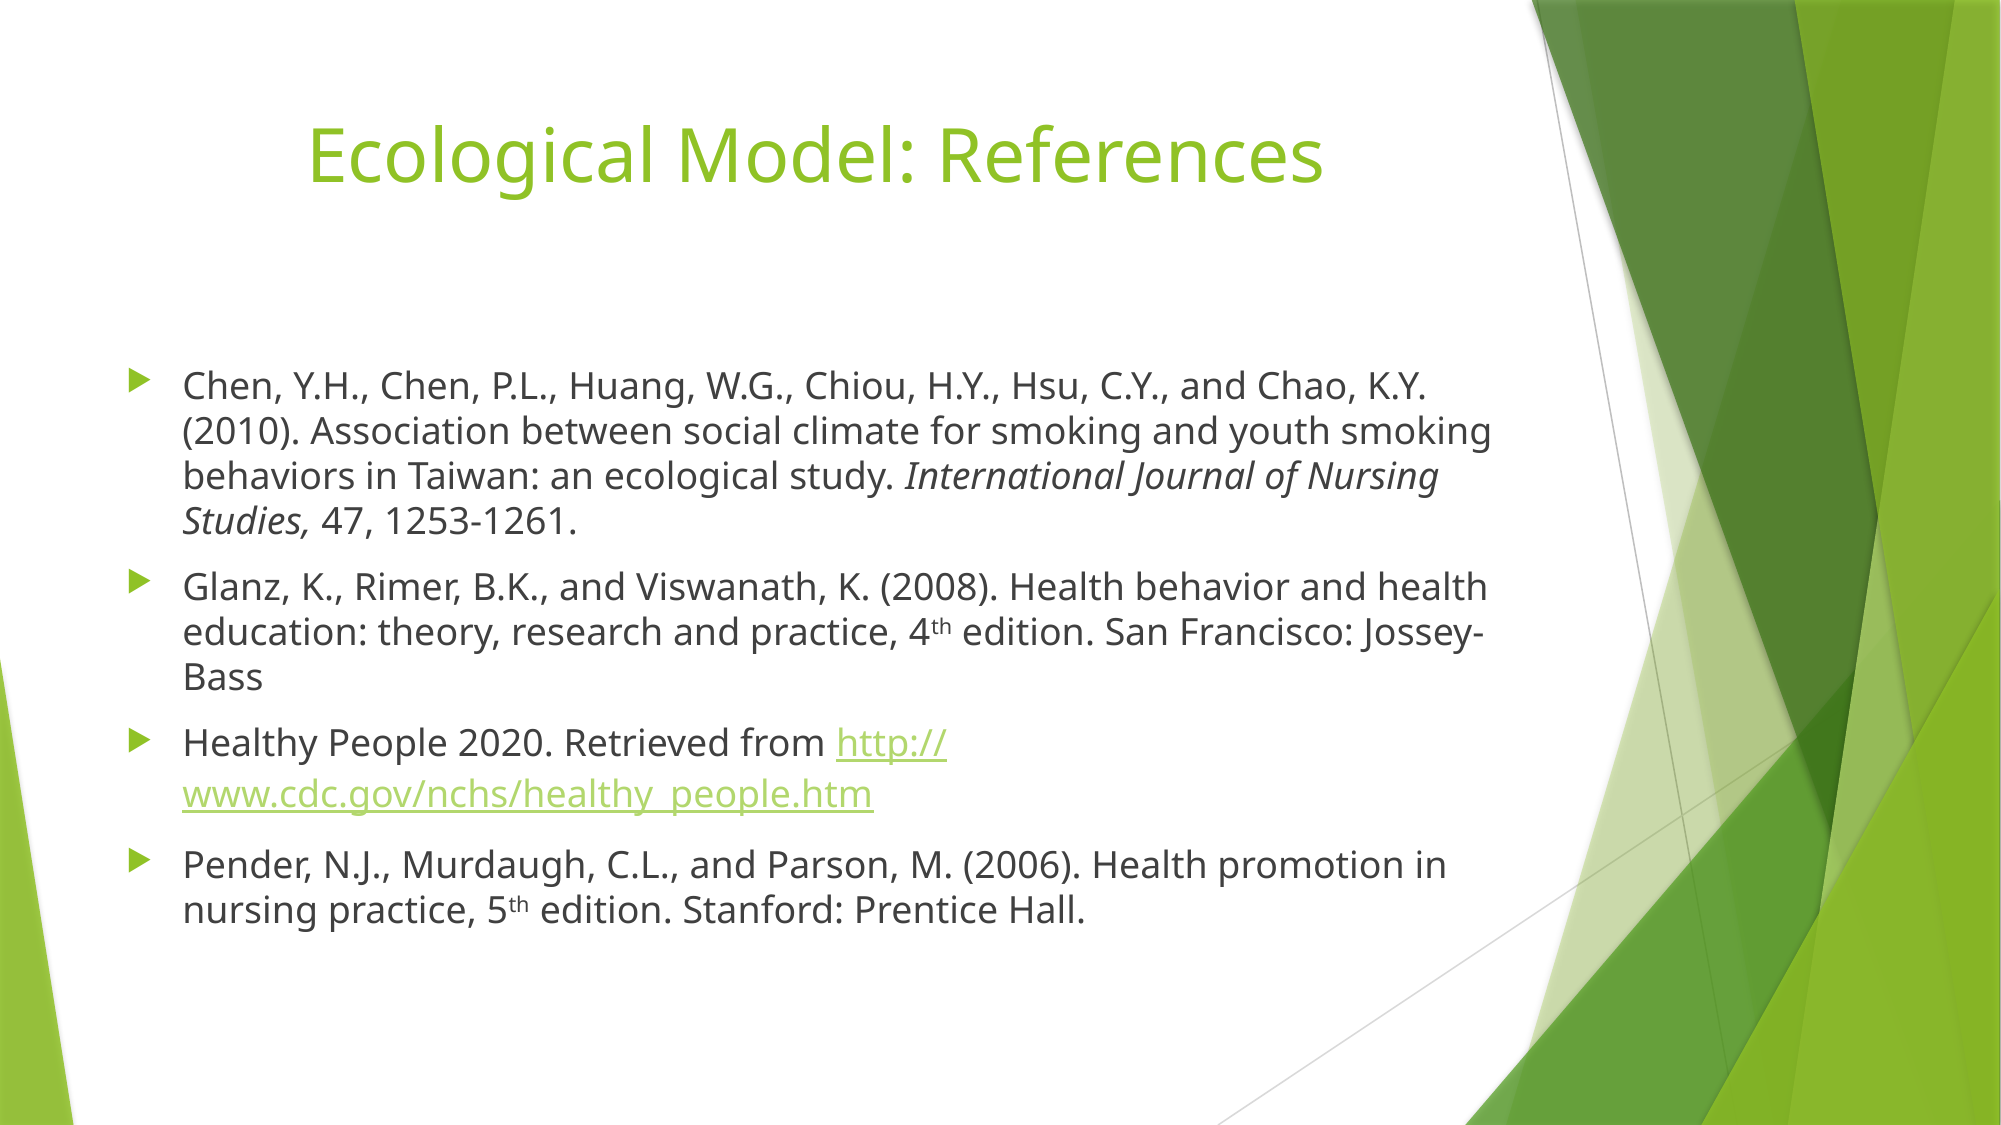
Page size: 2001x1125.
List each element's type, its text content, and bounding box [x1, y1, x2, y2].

title Ecological Model: References [111, 99, 1522, 317]
list Chen, Y.H., Chen, P.L., Huang, W.G., Chiou, H.Y., Hsu, C.Y., and Chao, K.Y. (2010). Association between social climate for smoking and youth smoking behaviors in Taiwan: an ecological study. International Journal of Nursing Studies, 47, 1253-1261. Glanz, K., Rimer, B.K., and Viswanath, K. (2008). Health behavior and health education: theory, research and practice, 4th edition. San Francisco: Jossey-Bass Healthy People 2020. Retrieved from http://www.cdc.gov/nchs/healthy_people.htm Pender, N.J., Murdaugh, C.L., and Parson, M. (2006). Health promotion in nursing practice, 5th edition. Stanford: Prentice Hall. [111, 354, 1522, 992]
